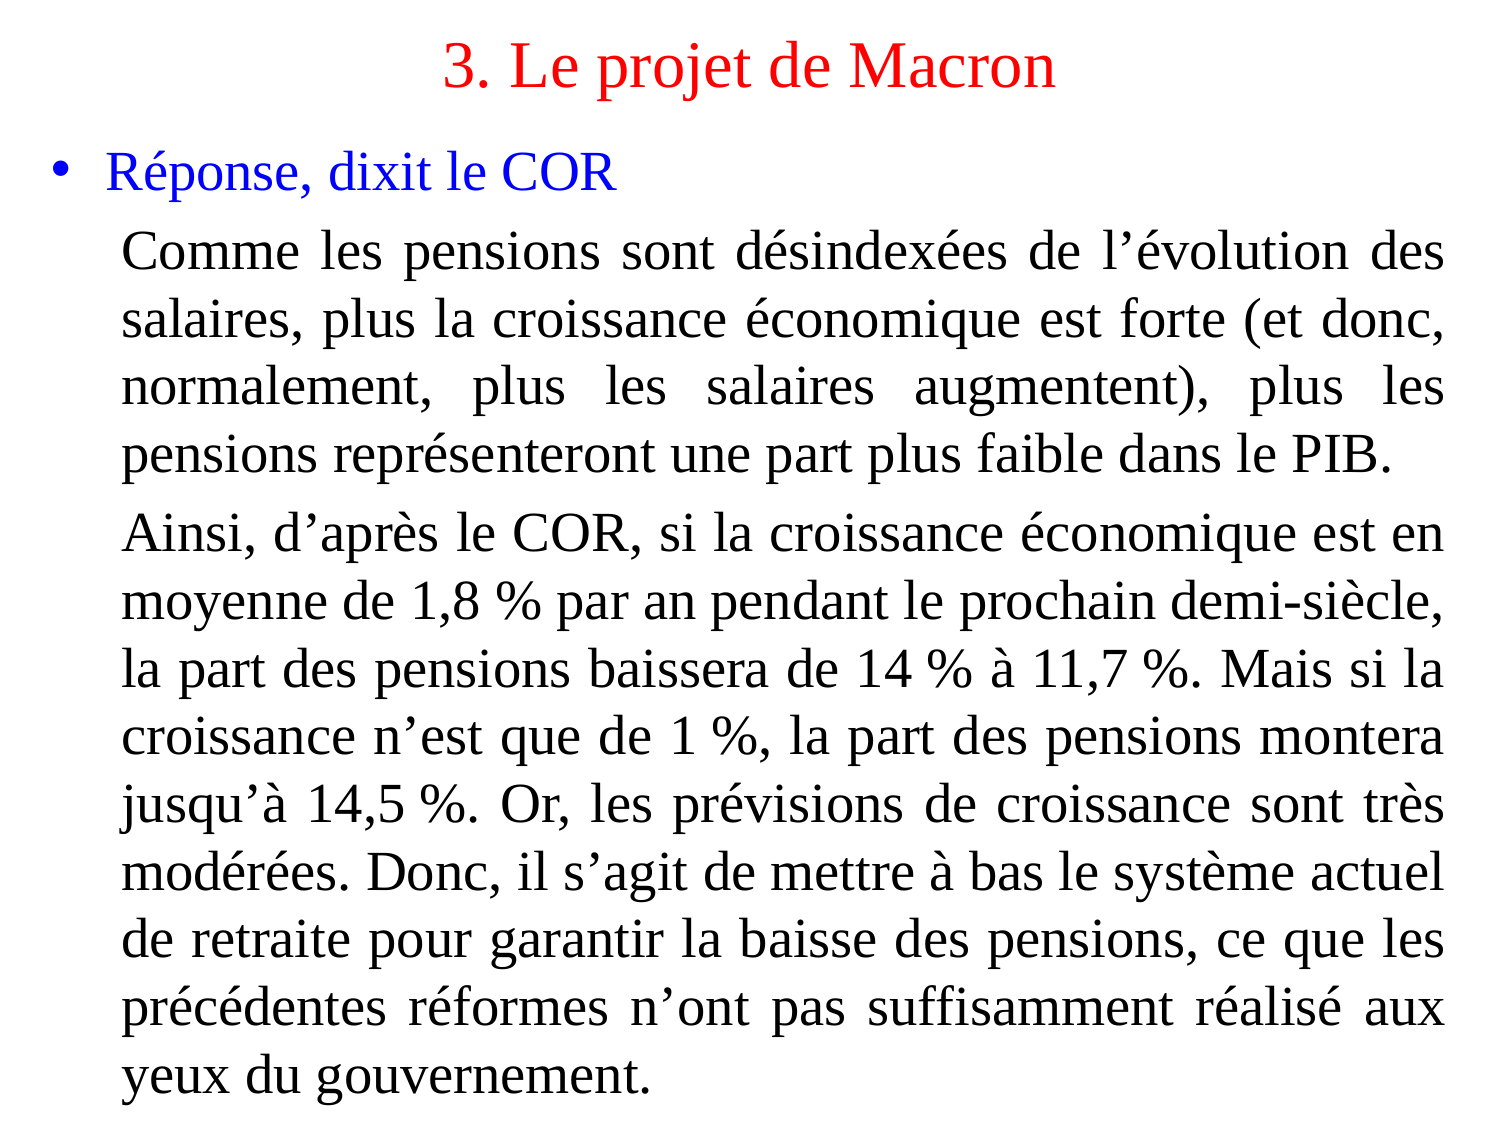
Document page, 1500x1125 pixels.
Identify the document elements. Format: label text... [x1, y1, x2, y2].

title 3. Le projet de Macron [75, 0, 1425, 126]
list Réponse, dixit le COR Comme les pensions sont désindexées de l’évolution des salaires, plus la croissance économique est forte (et donc, normalement, plus les salaires augmentent), plus les pensions représenteront une part plus faible dans le PIB. Ainsi, d’après le COR, si la croissance économique est en moyenne de 1,8 % par an pendant le prochain demi-siècle, la part des pensions baissera de 14 % à 11,7 %. Mais si la croissance n’est que de 1 %, la part des pensions montera jusqu’à 14,5 %. Or, les prévisions de croissance sont très modérées. Donc, il s’agit de mettre à bas le système actuel de retraite pour garantir la baisse des pensions, ce que les précédentes réformes n’ont pas suffisamment réalisé aux yeux du gouvernement. [35, 126, 1461, 1125]
